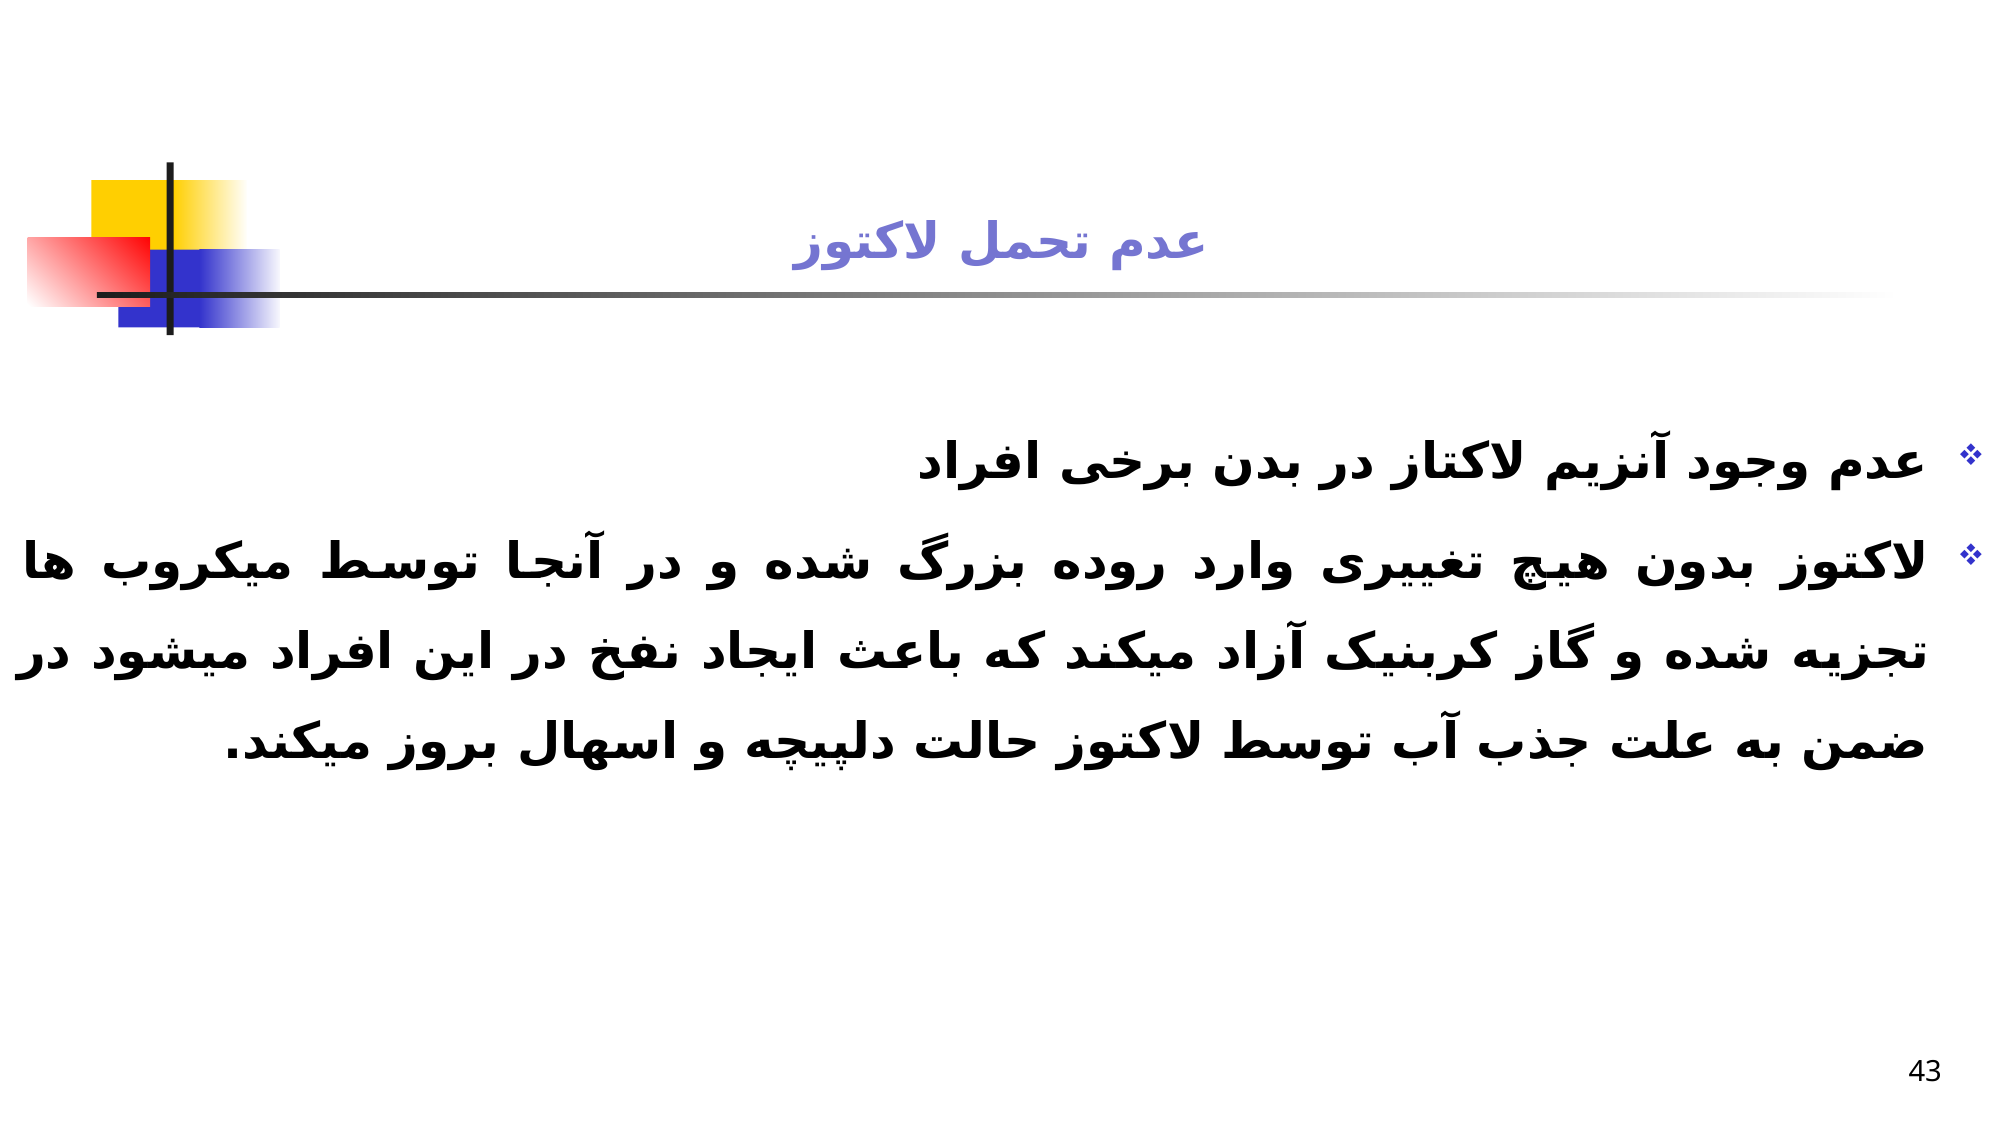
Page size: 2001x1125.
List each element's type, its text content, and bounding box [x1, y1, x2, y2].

list عدم وجود آنزیم لاکتاز در بدن برخی افراد لاکتوز بدون هیچ تغییری وارد روده بزرگ شده و در آنجا توسط میکروب ها تجزیه شده و گاز کربنیک آزاد میکند که باعث ایجاد نفخ در این افراد میشود در ضمن به علت جذب آب توسط لاکتوز حالت دلپیچه و اسهال بروز میکند. [0, 220, 2000, 1100]
title عدم تحمل لاکتوز [140, 126, 1846, 220]
